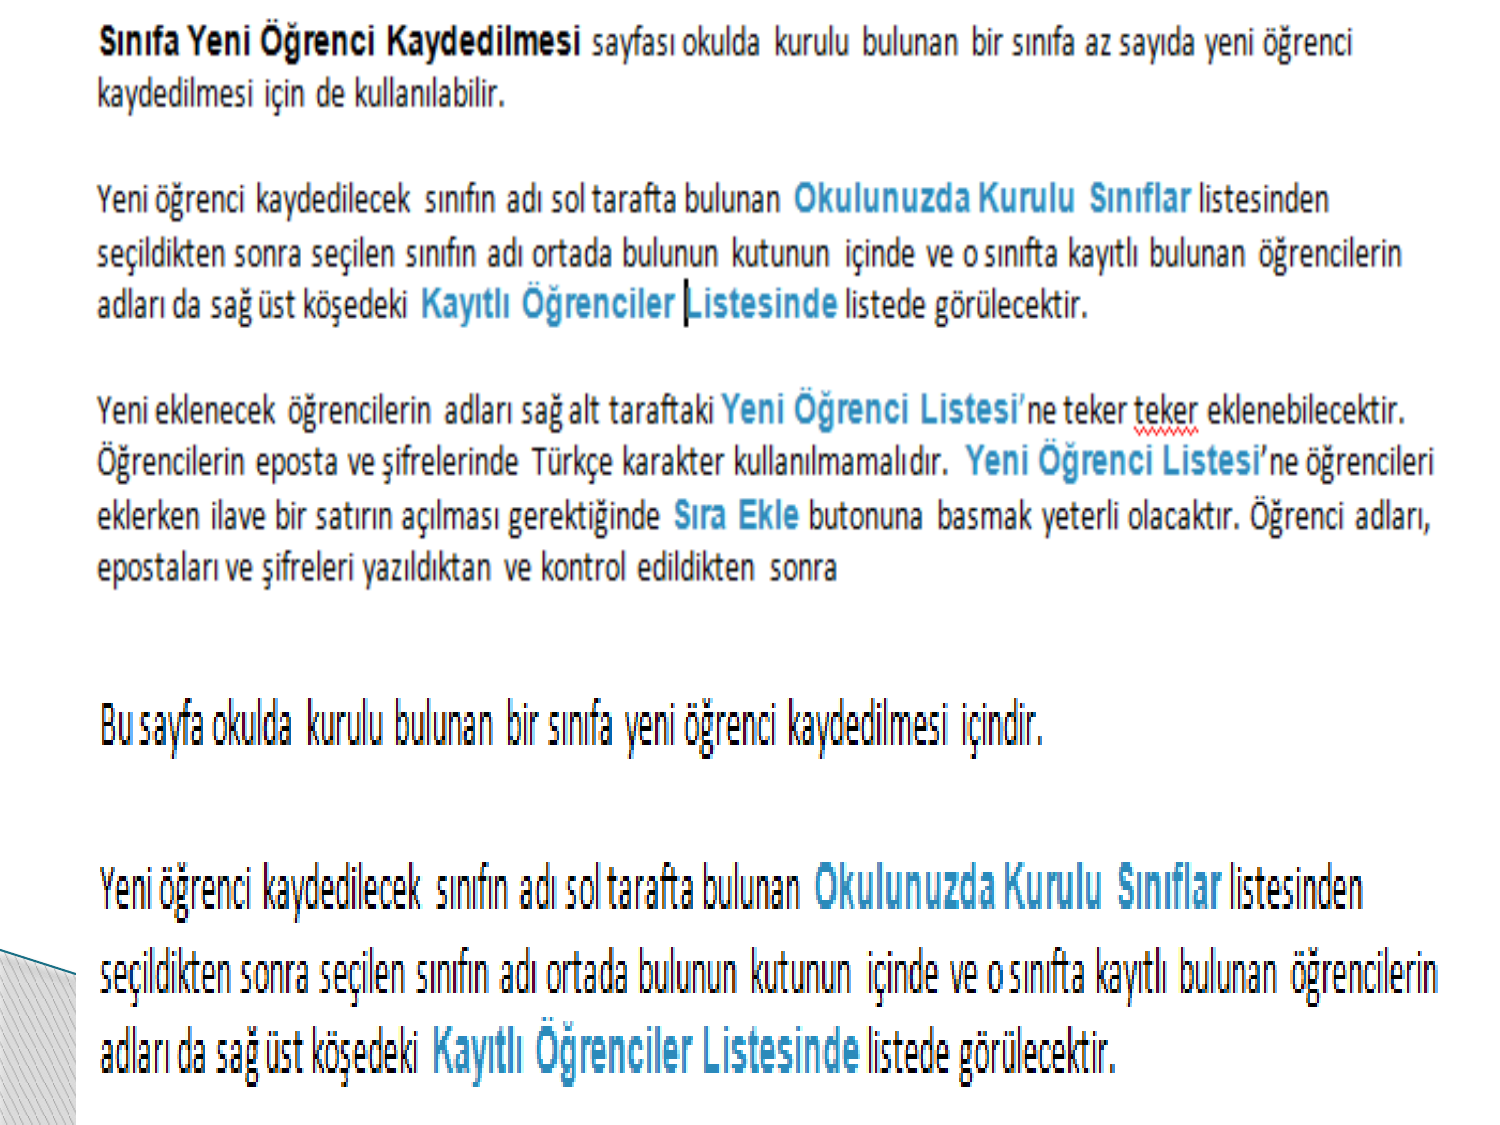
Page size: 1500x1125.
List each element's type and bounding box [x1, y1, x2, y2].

picture [76, 680, 1471, 1125]
list [76, 0, 1471, 670]
